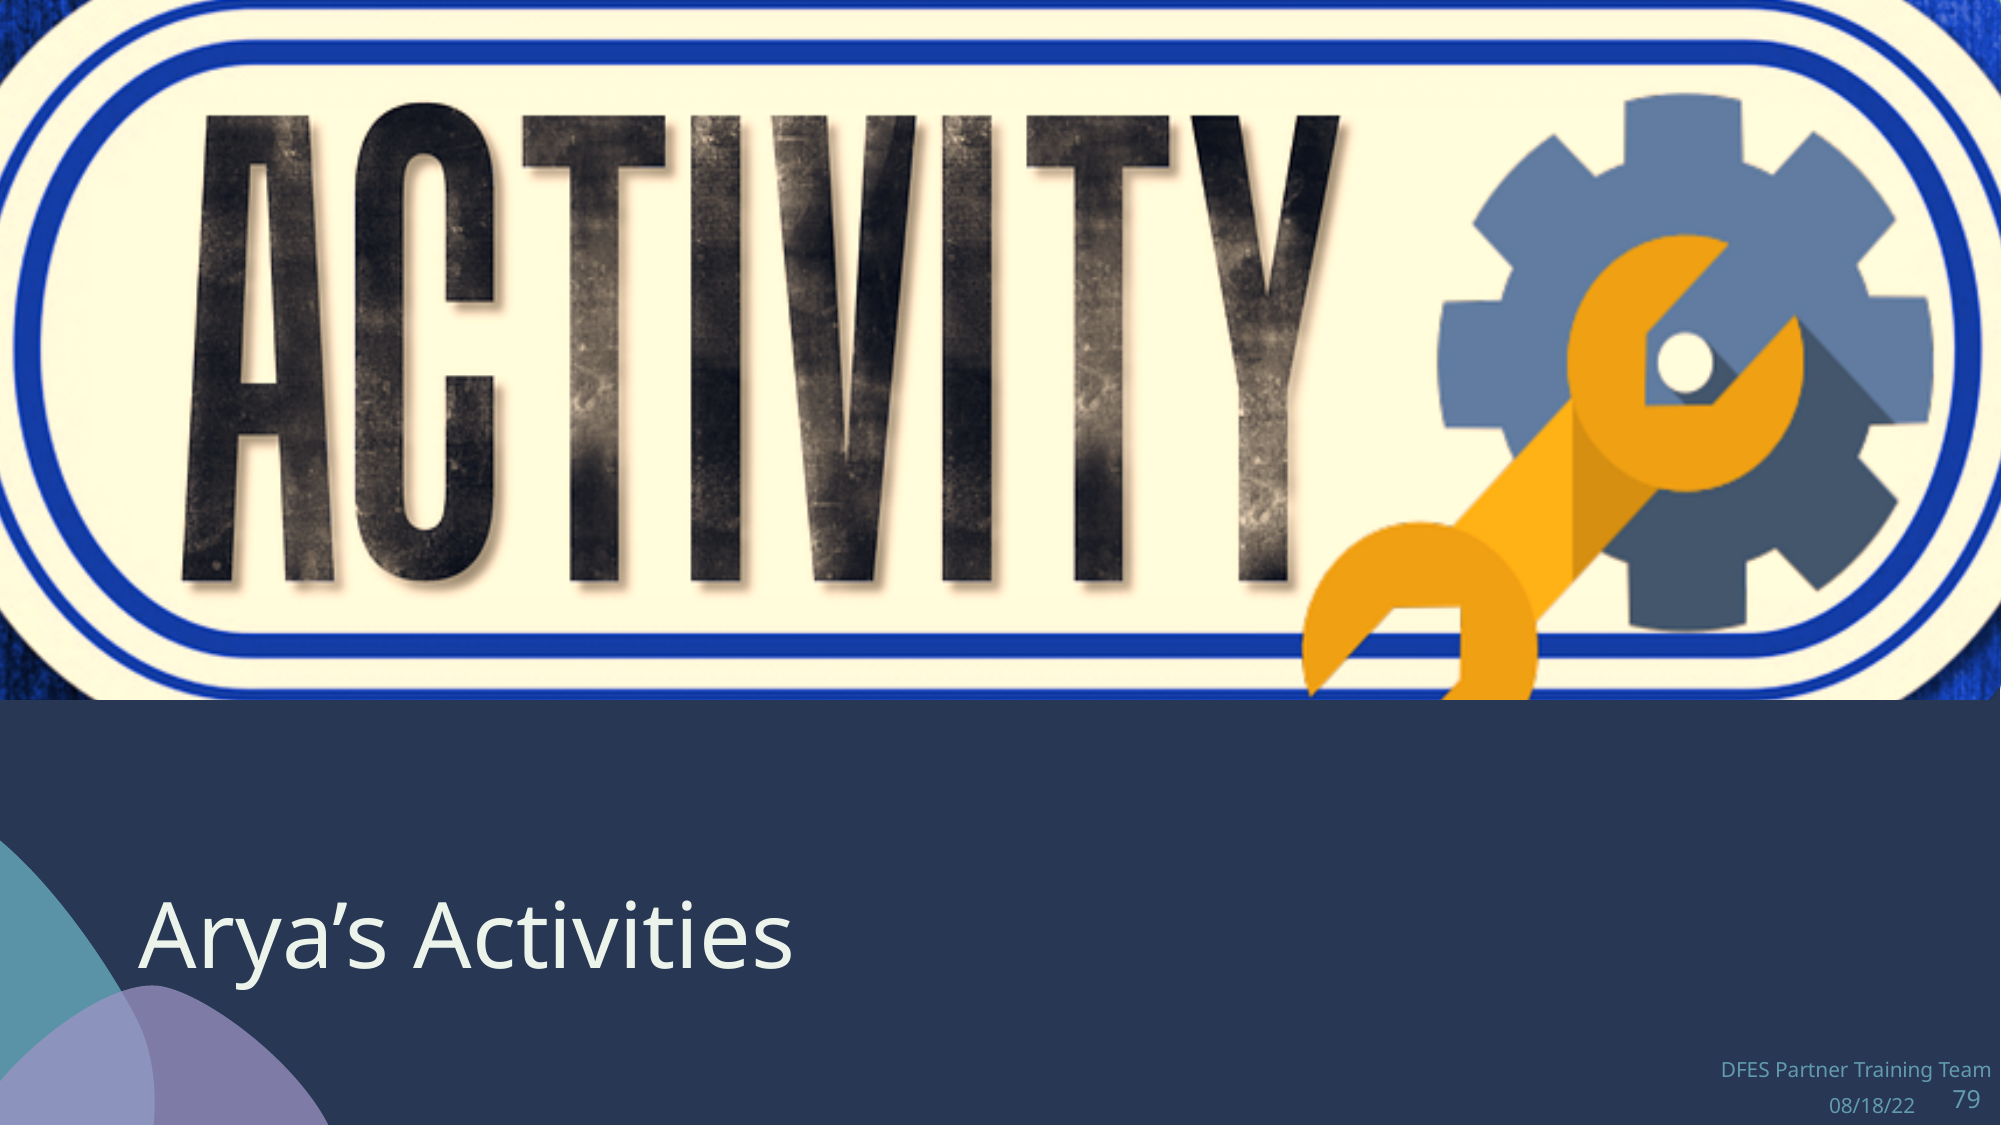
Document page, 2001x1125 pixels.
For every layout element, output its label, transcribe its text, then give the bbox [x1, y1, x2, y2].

picture [0, 0, 2001, 700]
footer DFES Partner Training Team [1669, 1029, 2000, 1090]
title Arya’s Activities [123, 829, 1891, 1048]
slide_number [1791, 1090, 1931, 1125]
slide_number 79 [1933, 1065, 2000, 1125]
